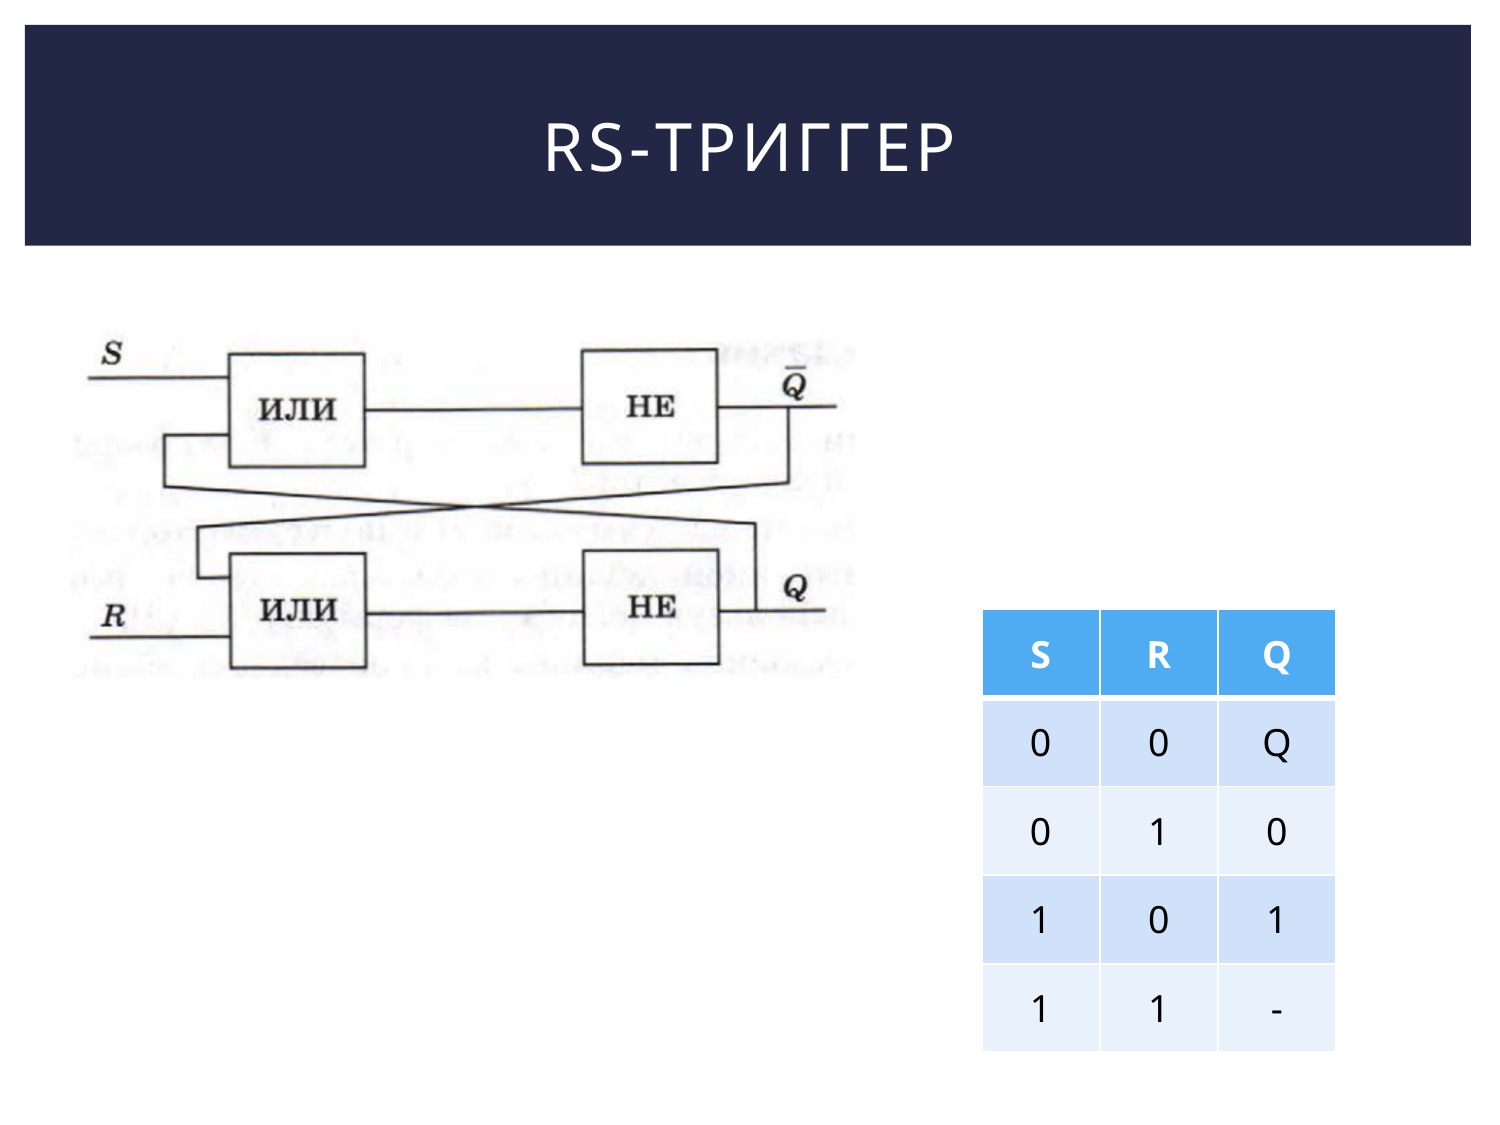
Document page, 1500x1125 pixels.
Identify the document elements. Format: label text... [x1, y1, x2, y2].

table_cell 0 [1101, 876, 1217, 963]
table_header Q [1219, 610, 1335, 695]
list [70, 316, 856, 679]
table_cell 0 [1219, 787, 1335, 874]
table_header S [983, 610, 1099, 695]
title RS-Триггер [62, 58, 1438, 232]
table_header R [1101, 610, 1217, 695]
table_cell Q [1219, 701, 1335, 786]
table_cell 1 [1101, 965, 1217, 1051]
table_cell 1 [1101, 787, 1217, 874]
table_cell 1 [1219, 876, 1335, 963]
table_cell 1 [983, 965, 1099, 1051]
table_cell 0 [983, 787, 1099, 874]
table_cell - [1219, 965, 1335, 1051]
table_cell 0 [983, 701, 1099, 786]
table_cell 0 [1101, 701, 1217, 786]
table_cell 1 [983, 876, 1099, 963]
